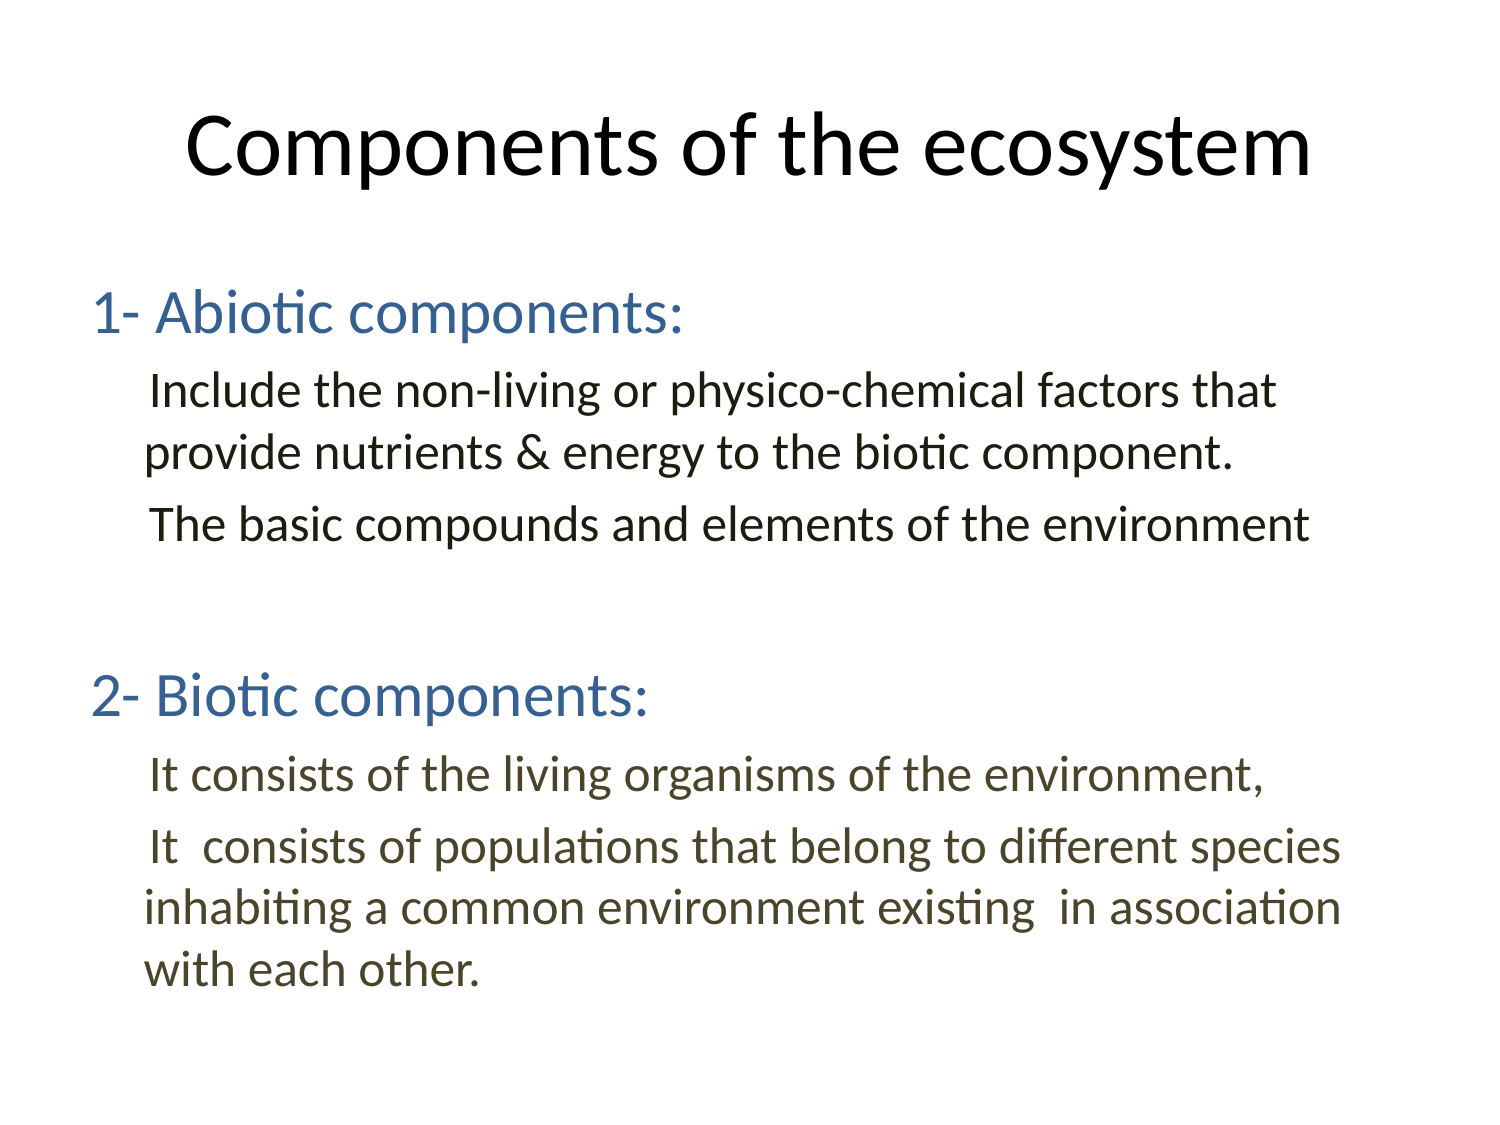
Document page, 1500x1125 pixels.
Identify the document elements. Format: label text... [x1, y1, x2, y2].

list 1- Abiotic components: Include the non-living or physico-chemical factors that provide nutrients & energy to the biotic component. The basic compounds and elements of the environment 2- Biotic components: It consists of the living organisms of the environment, It consists of populations that belong to different species inhabiting a common environment existing in association with each other. [75, 262, 1425, 1005]
title Components of the ecosystem [75, 45, 1425, 233]
